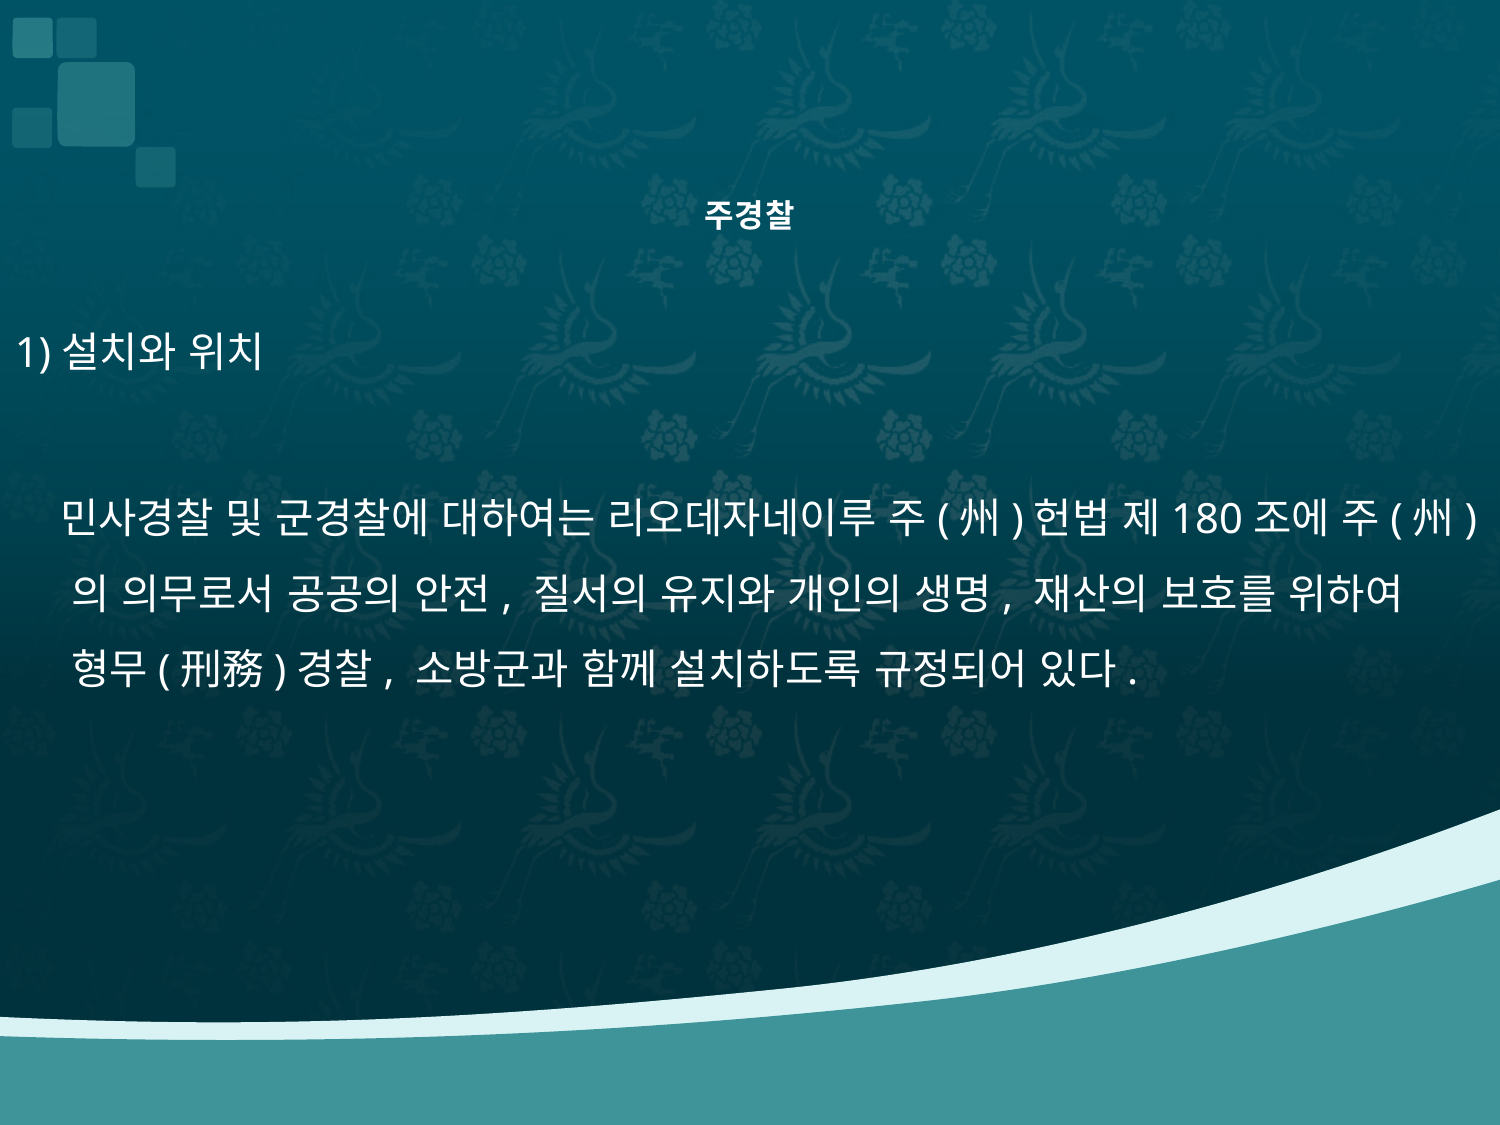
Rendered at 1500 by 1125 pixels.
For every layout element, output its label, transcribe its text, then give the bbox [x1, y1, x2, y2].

title 주경찰 [75, 187, 1425, 282]
list 1)설치와 위치 민사경찰 및 군경찰에 대하여는 리오데자네이루 주(州)헌법 제180조에 주(州)의 의무로서 공공의 안전, 질서의 유지와 개인의 생명, 재산의 보호를 위하여 형무(刑務)경찰, 소방군과 함께 설치하도록 규정되어 있다. [0, 292, 1500, 1125]
